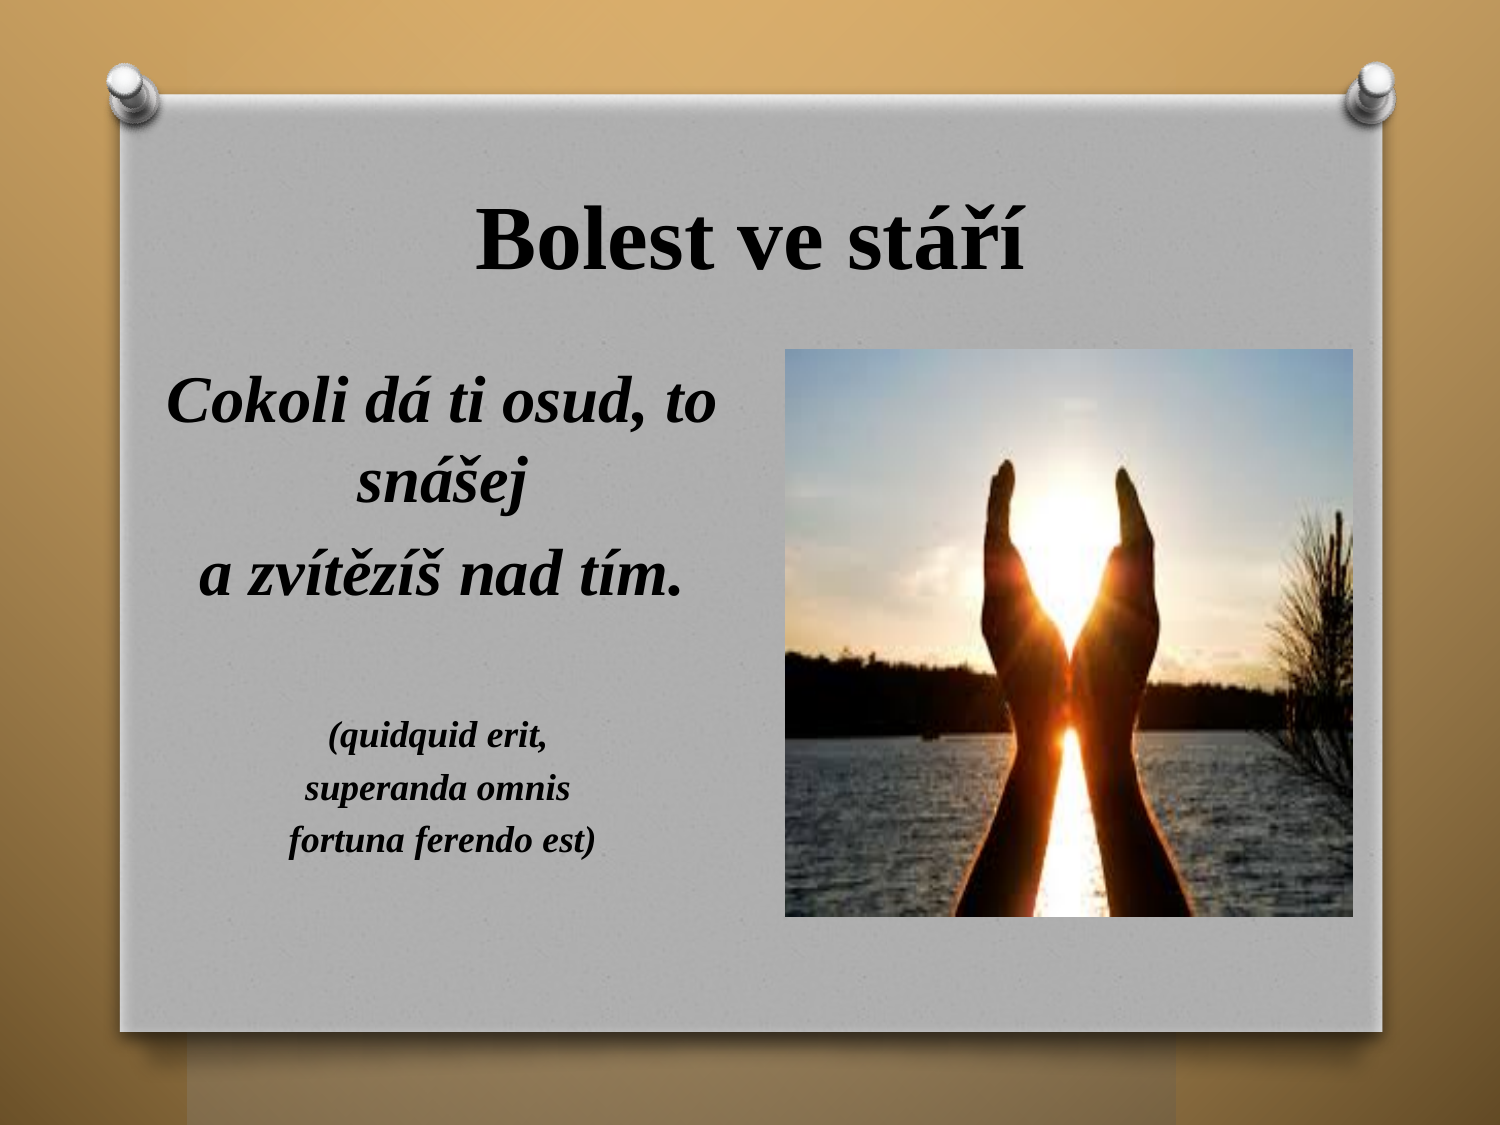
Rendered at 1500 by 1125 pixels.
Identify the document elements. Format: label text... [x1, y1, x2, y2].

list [785, 349, 1353, 918]
picture [1317, 35, 1439, 156]
picture [75, 29, 198, 153]
title Bolest ve stáří [179, 134, 1323, 332]
list Cokoli dá ti osud, to snášej a zvítězíš nad tím. (quidquid erit, superanda omnis fortuna ferendo est) [147, 348, 738, 939]
